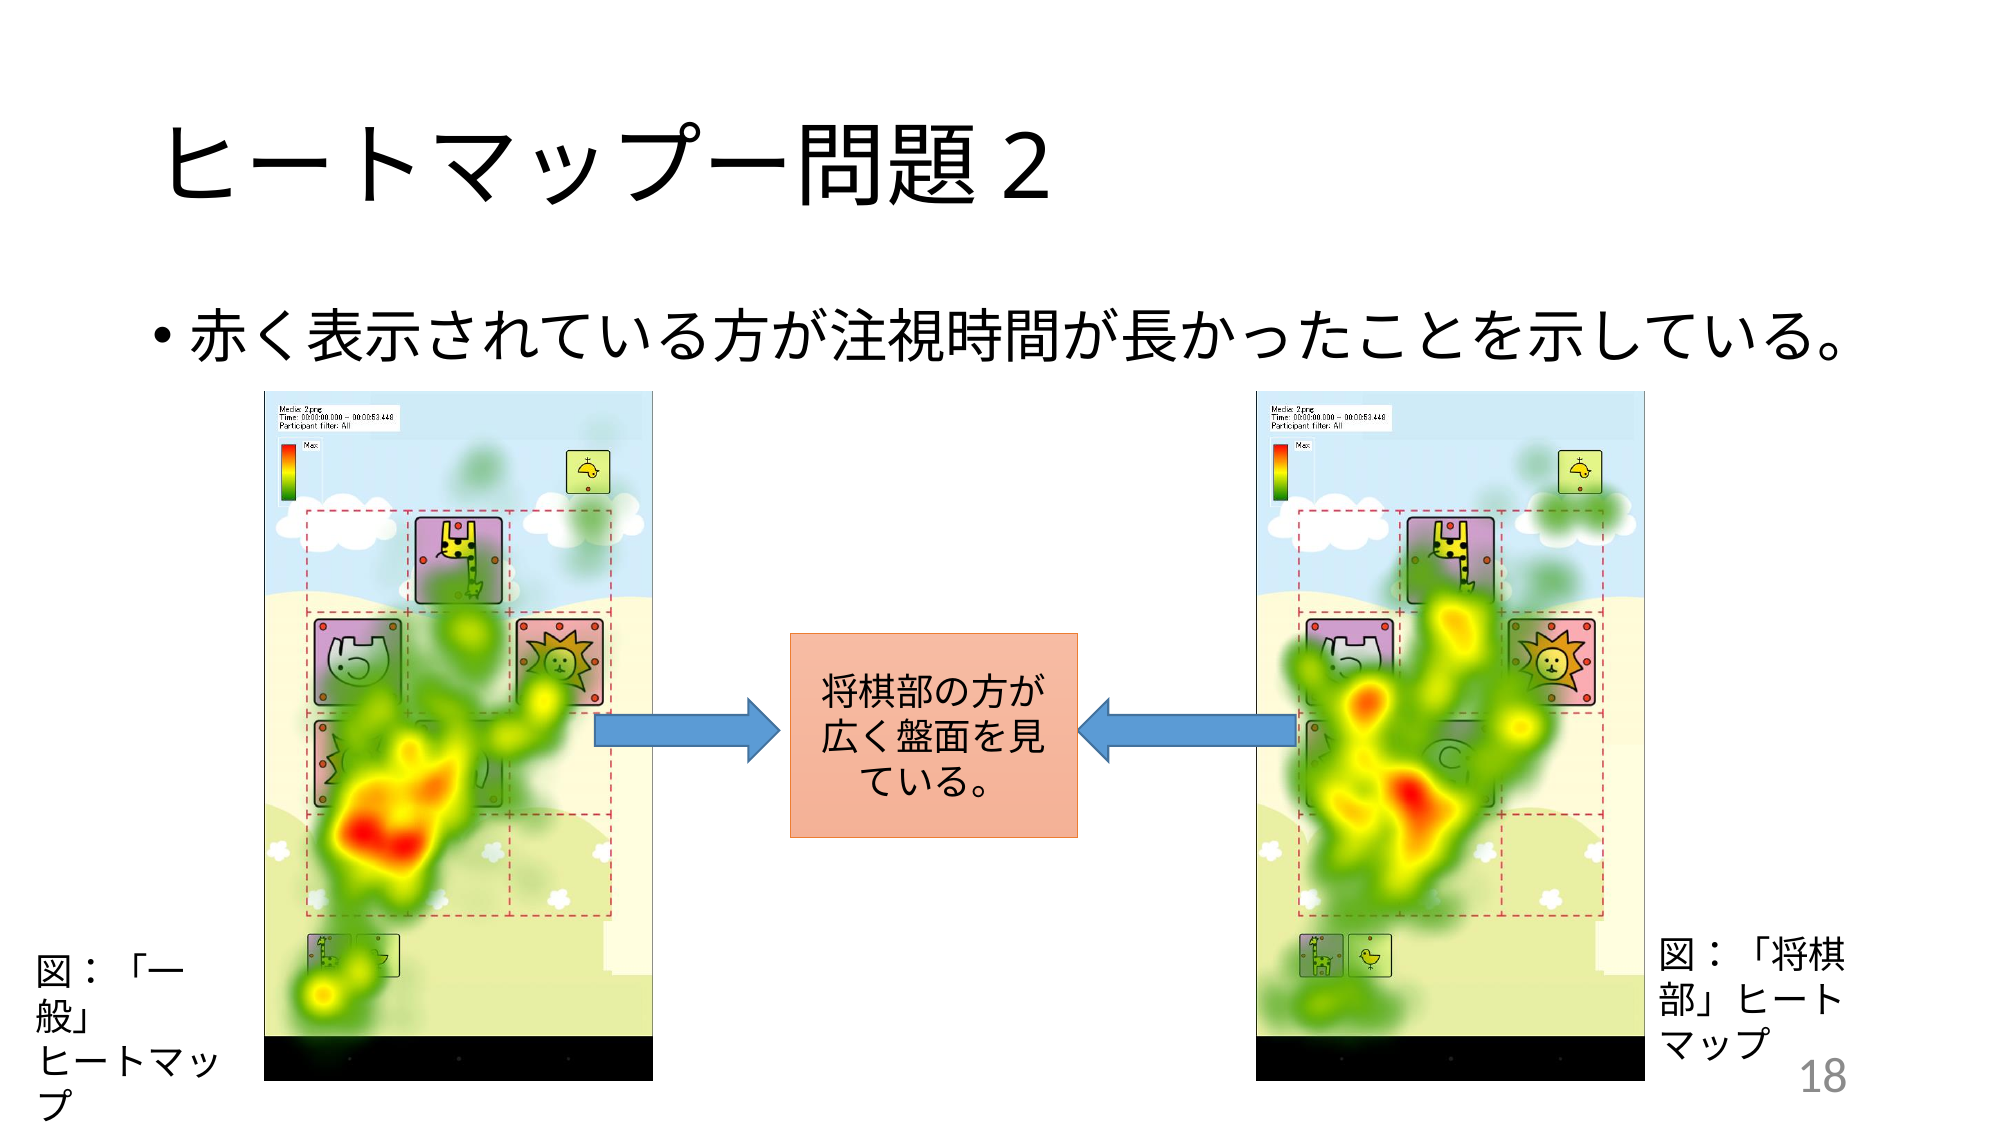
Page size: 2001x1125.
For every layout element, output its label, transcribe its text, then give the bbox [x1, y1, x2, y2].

title ヒートマップー問題2 [137, 59, 1863, 278]
slide_number 18 [1412, 1074, 1863, 1103]
picture [264, 391, 653, 1081]
text_box [1078, 697, 1256, 764]
text_box 図：「将棋部」ヒートマップ [1645, 924, 1909, 1074]
list 赤く表示されている方が注視時間が長かったことを示している。 [137, 299, 1863, 1014]
text_box 図：「一般」 ヒートマップ [20, 940, 251, 1125]
picture [1256, 391, 1645, 1081]
text_box [653, 697, 781, 764]
text_box 将棋部の方が広く盤面を見ている。 [790, 633, 1078, 838]
